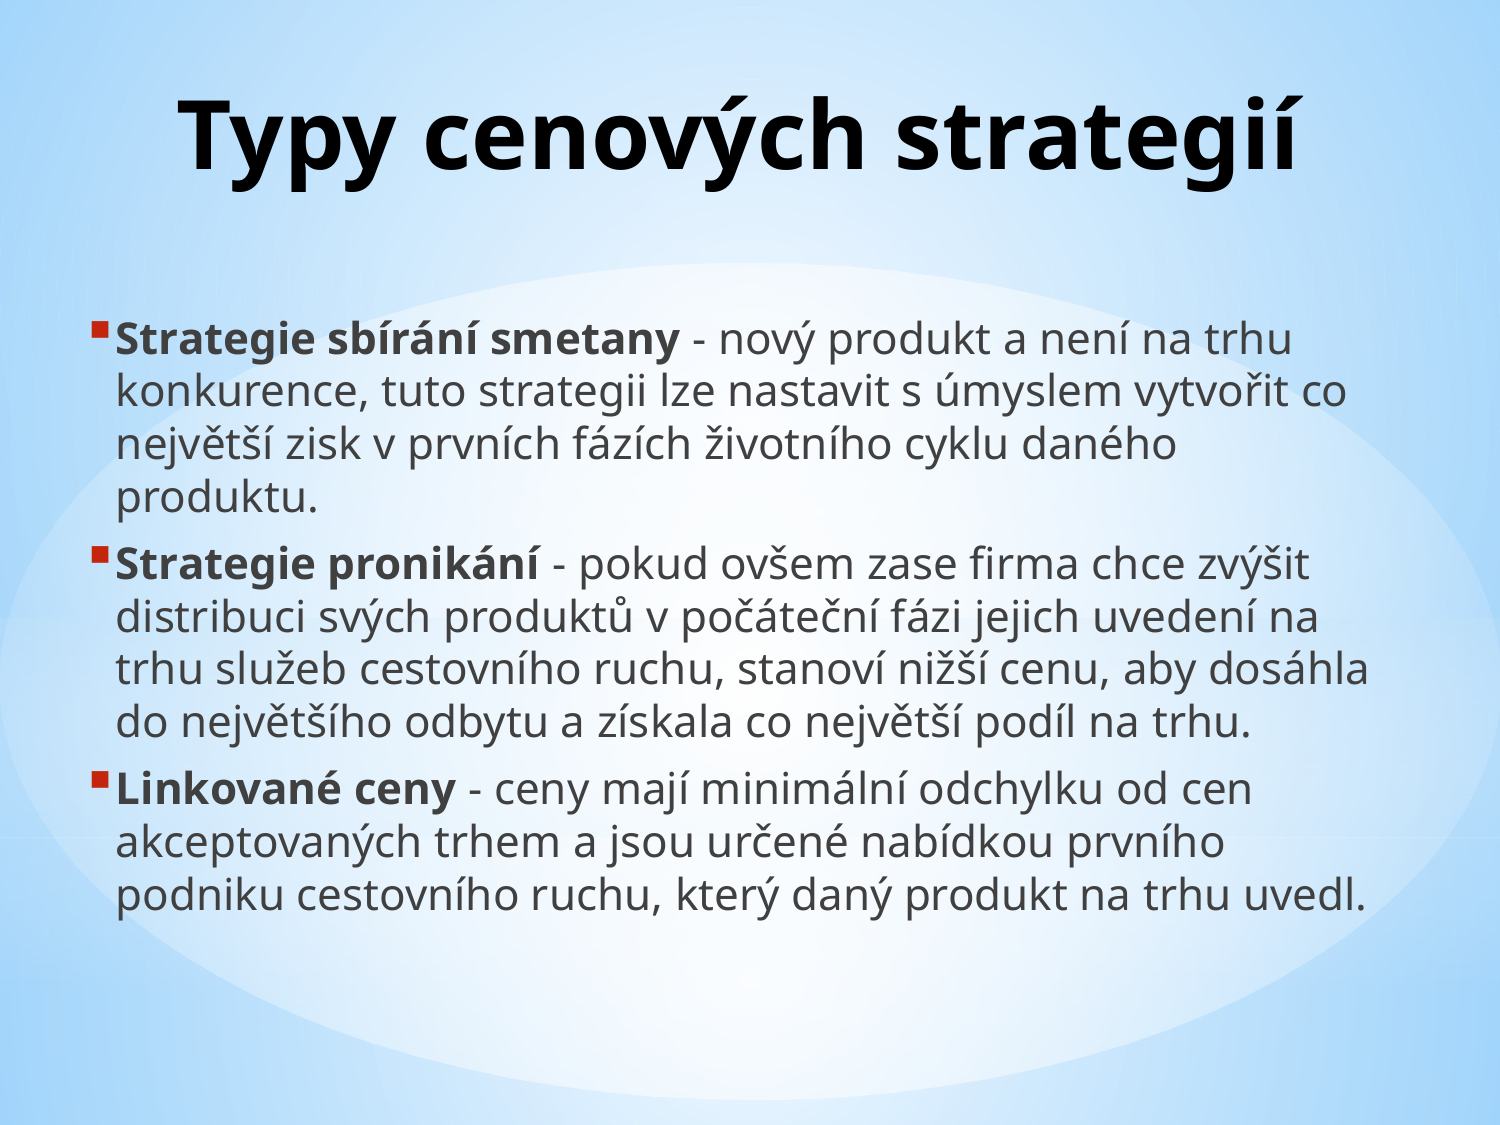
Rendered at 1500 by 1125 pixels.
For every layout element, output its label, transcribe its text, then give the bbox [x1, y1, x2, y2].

list Strategie sbírání smetany - nový produkt a není na trhu konkurence, tuto strategii lze nastavit s úmyslem vytvořit co největší zisk v prvních fázích životního cyklu daného produktu. Strategie pronikání - pokud ovšem zase firma chce zvýšit distribuci svých produktů v počáteční fázi jejich uvedení na trhu služeb cestovního ruchu, stanoví nižší cenu, aby dosáhla do největšího odbytu a získala co největší podíl na trhu. Linkované ceny - ceny mají minimální odchylku od cen akceptovaných trhem a jsou určené nabídkou prvního podniku cestovního ruchu, který daný produkt na trhu uvedl. [64, 302, 1388, 1035]
title Typy cenových strategií [76, 66, 1400, 254]
